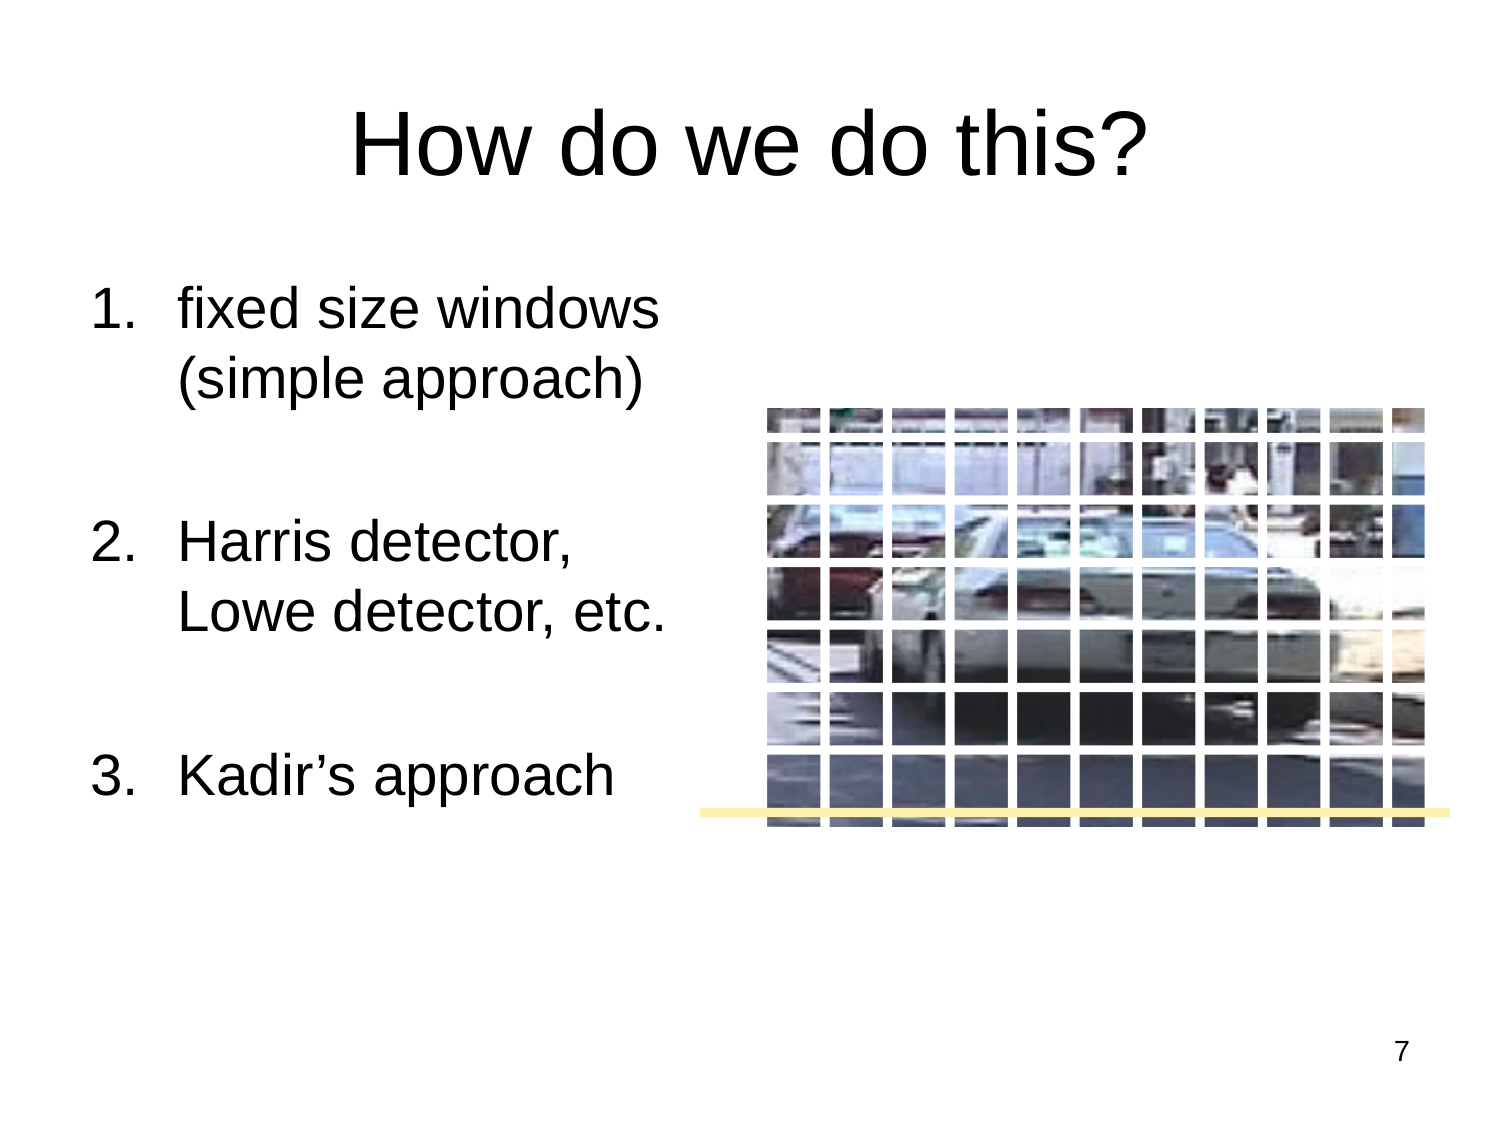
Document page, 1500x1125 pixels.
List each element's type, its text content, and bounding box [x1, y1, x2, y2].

slide_number 7 [1074, 1024, 1426, 1103]
list fixed size windows (simple approach) Harris detector, Lowe detector, etc. Kadir’s approach [75, 262, 737, 1005]
title How do we do this? [75, 45, 1425, 233]
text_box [699, 312, 1451, 876]
